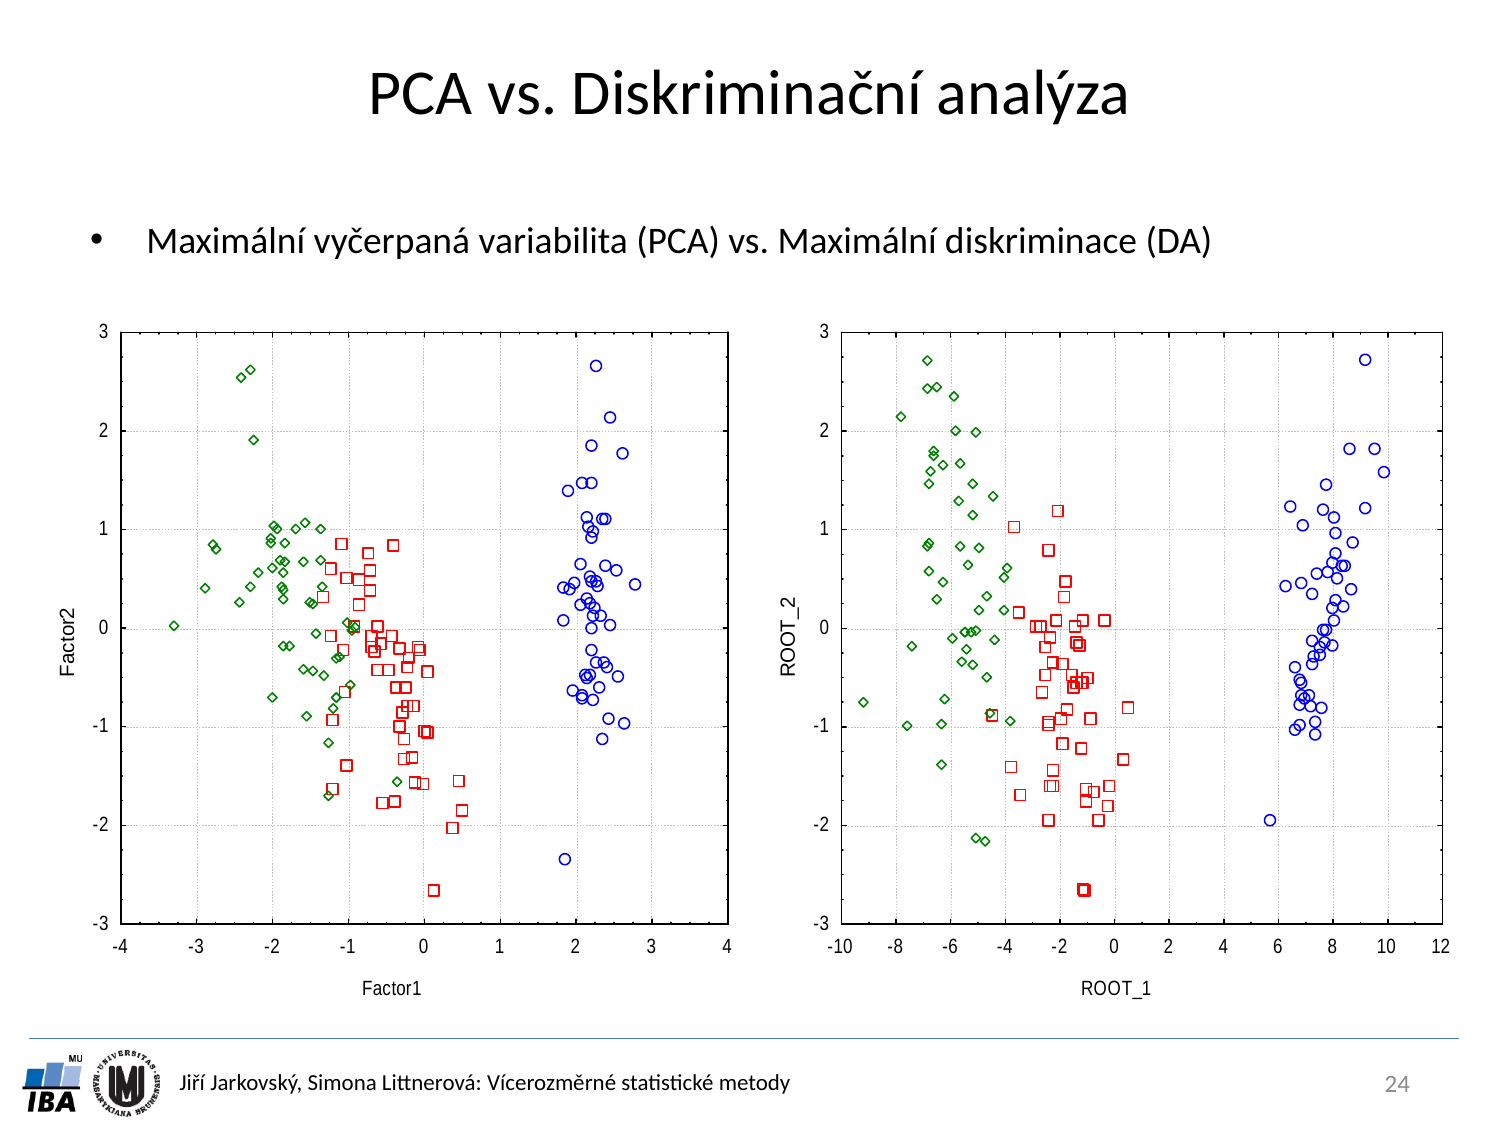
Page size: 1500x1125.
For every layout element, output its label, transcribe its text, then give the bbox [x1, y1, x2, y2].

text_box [41, 302, 751, 1012]
picture [93, 1050, 160, 1117]
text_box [761, 302, 1471, 1012]
slide_number 24 [1074, 1052, 1425, 1113]
list Maximální vyčerpaná variabilita (PCA) vs. Maximální diskriminace (DA) [75, 208, 1425, 308]
title PCA vs. Diskriminační analýza [75, 42, 1425, 135]
picture [22, 1055, 82, 1112]
